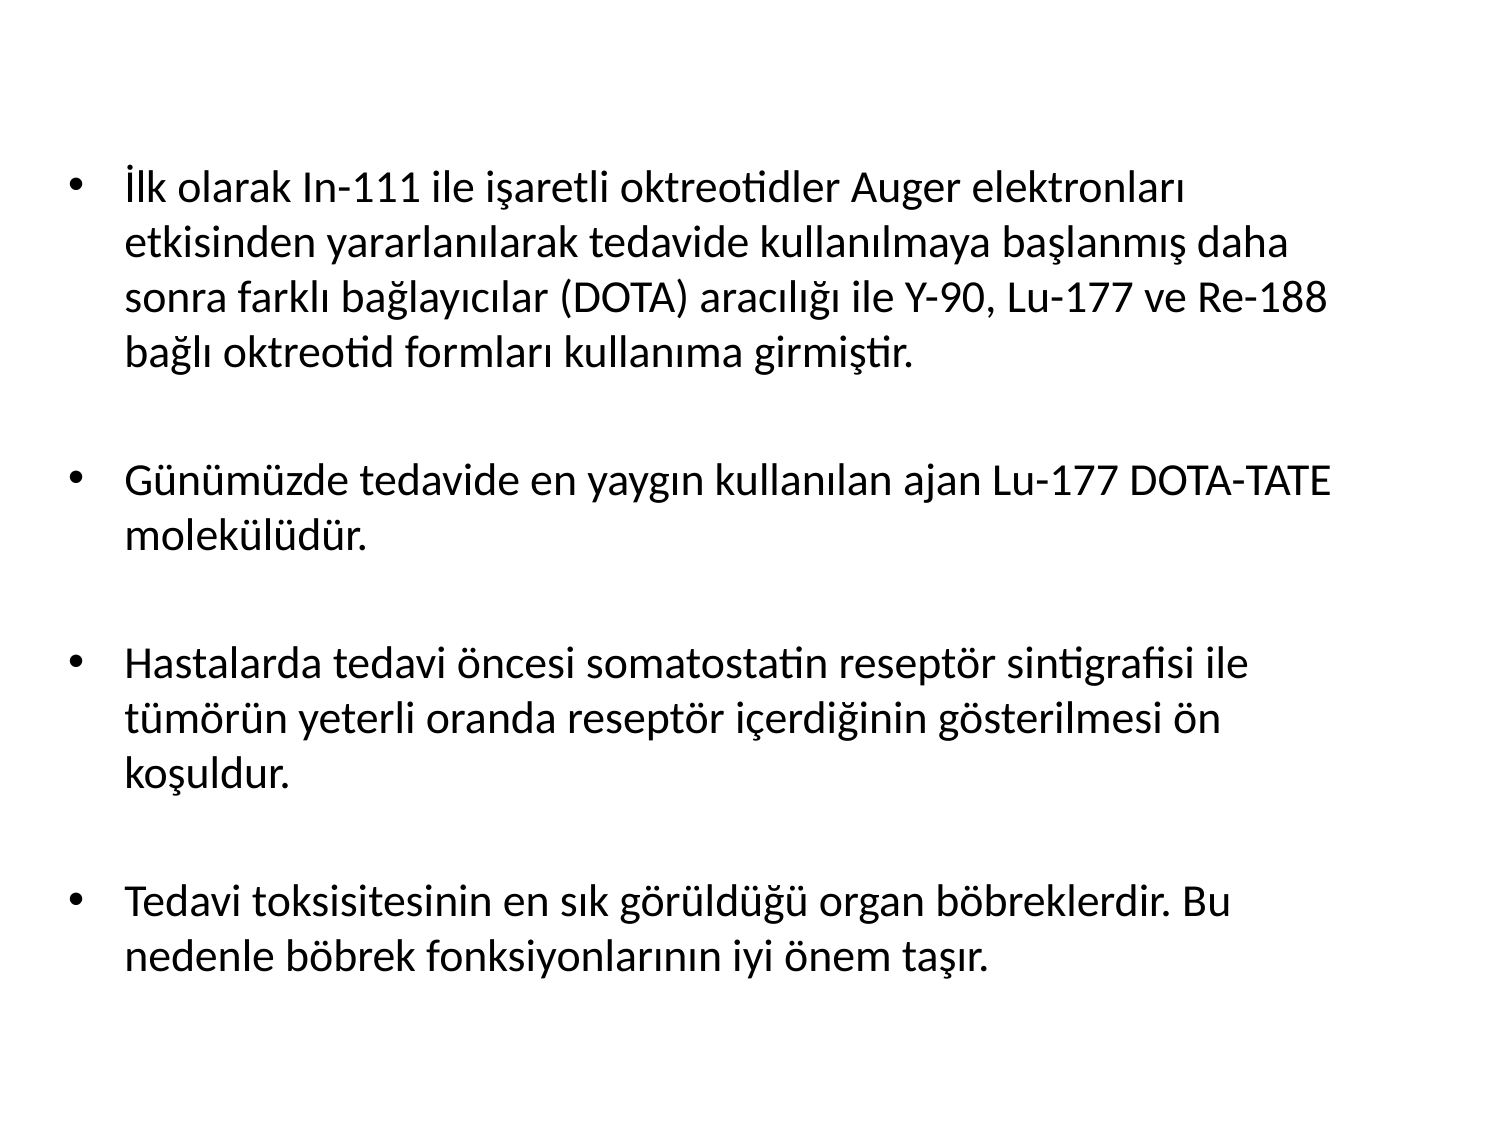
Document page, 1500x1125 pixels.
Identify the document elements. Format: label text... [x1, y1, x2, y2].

list İlk olarak In-111 ile işaretli oktreotidler Auger elektronları etkisinden yararlanılarak tedavide kullanılmaya başlanmış daha sonra farklı bağlayıcılar (DOTA) aracılığı ile Y-90, Lu-177 ve Re-188 bağlı oktreotid formları kullanıma girmiştir. Günümüzde tedavide en yaygın kullanılan ajan Lu-177 DOTA-TATE molekülüdür. Hastalarda tedavi öncesi somatostatin reseptör sintigrafisi ile tümörün yeterli oranda reseptör içerdiğinin gösterilmesi ön koşuldur. Tedavi toksisitesinin en sık görüldüğü organ böbreklerdir. Bu nedenle böbrek fonksiyonlarının iyi önem taşır. [53, 148, 1400, 1003]
